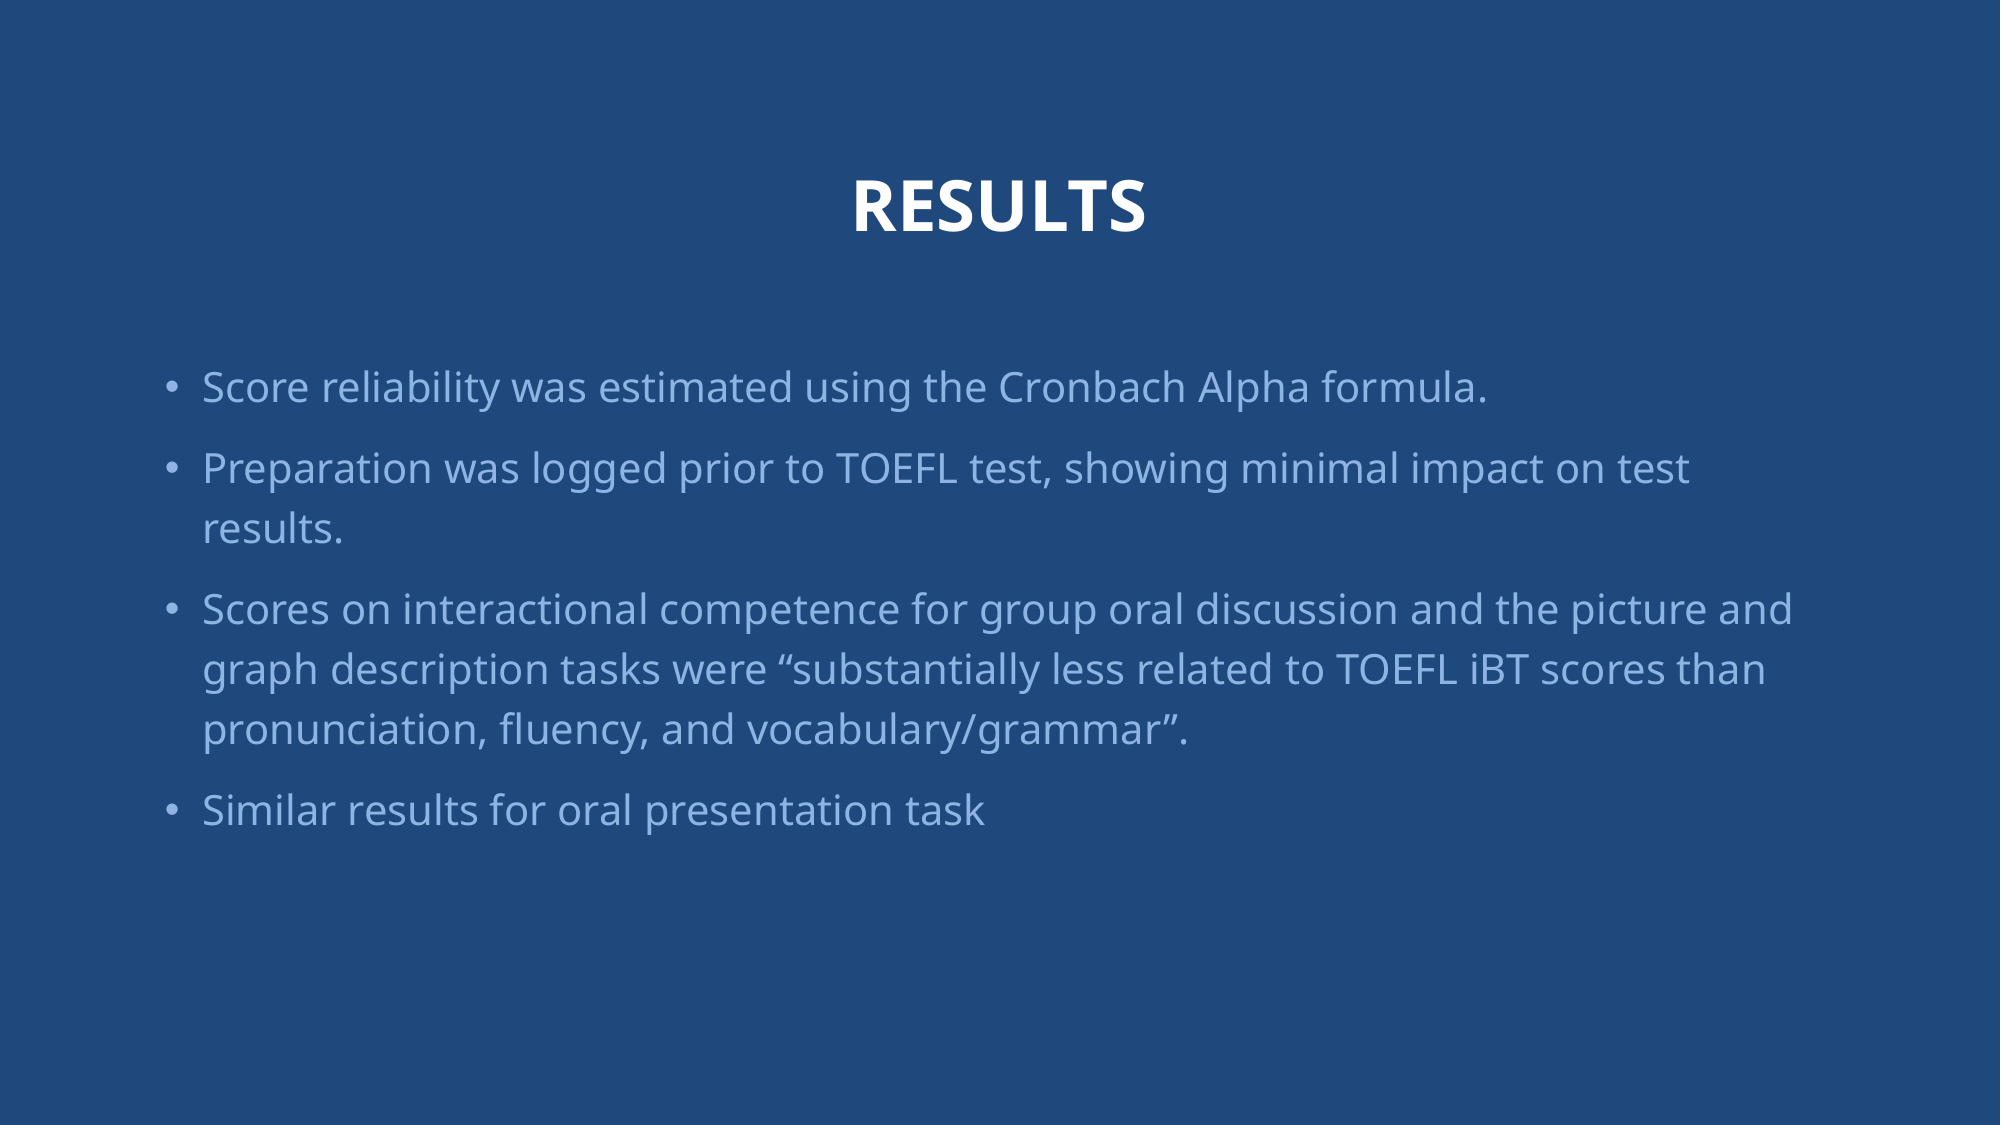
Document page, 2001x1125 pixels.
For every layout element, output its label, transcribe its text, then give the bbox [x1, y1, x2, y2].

list Score reliability was estimated using the Cronbach Alpha formula. Preparation was logged prior to TOEFL test, showing minimal impact on test results. Scores on interactional competence for group oral discussion and the picture and graph description tasks were “substantially less related to TOEFL iBT scores than pronunciation, fluency, and vocabulary/grammar”. Similar results for oral presentation task [149, 343, 1849, 950]
title RESULTS [149, 99, 1849, 318]
